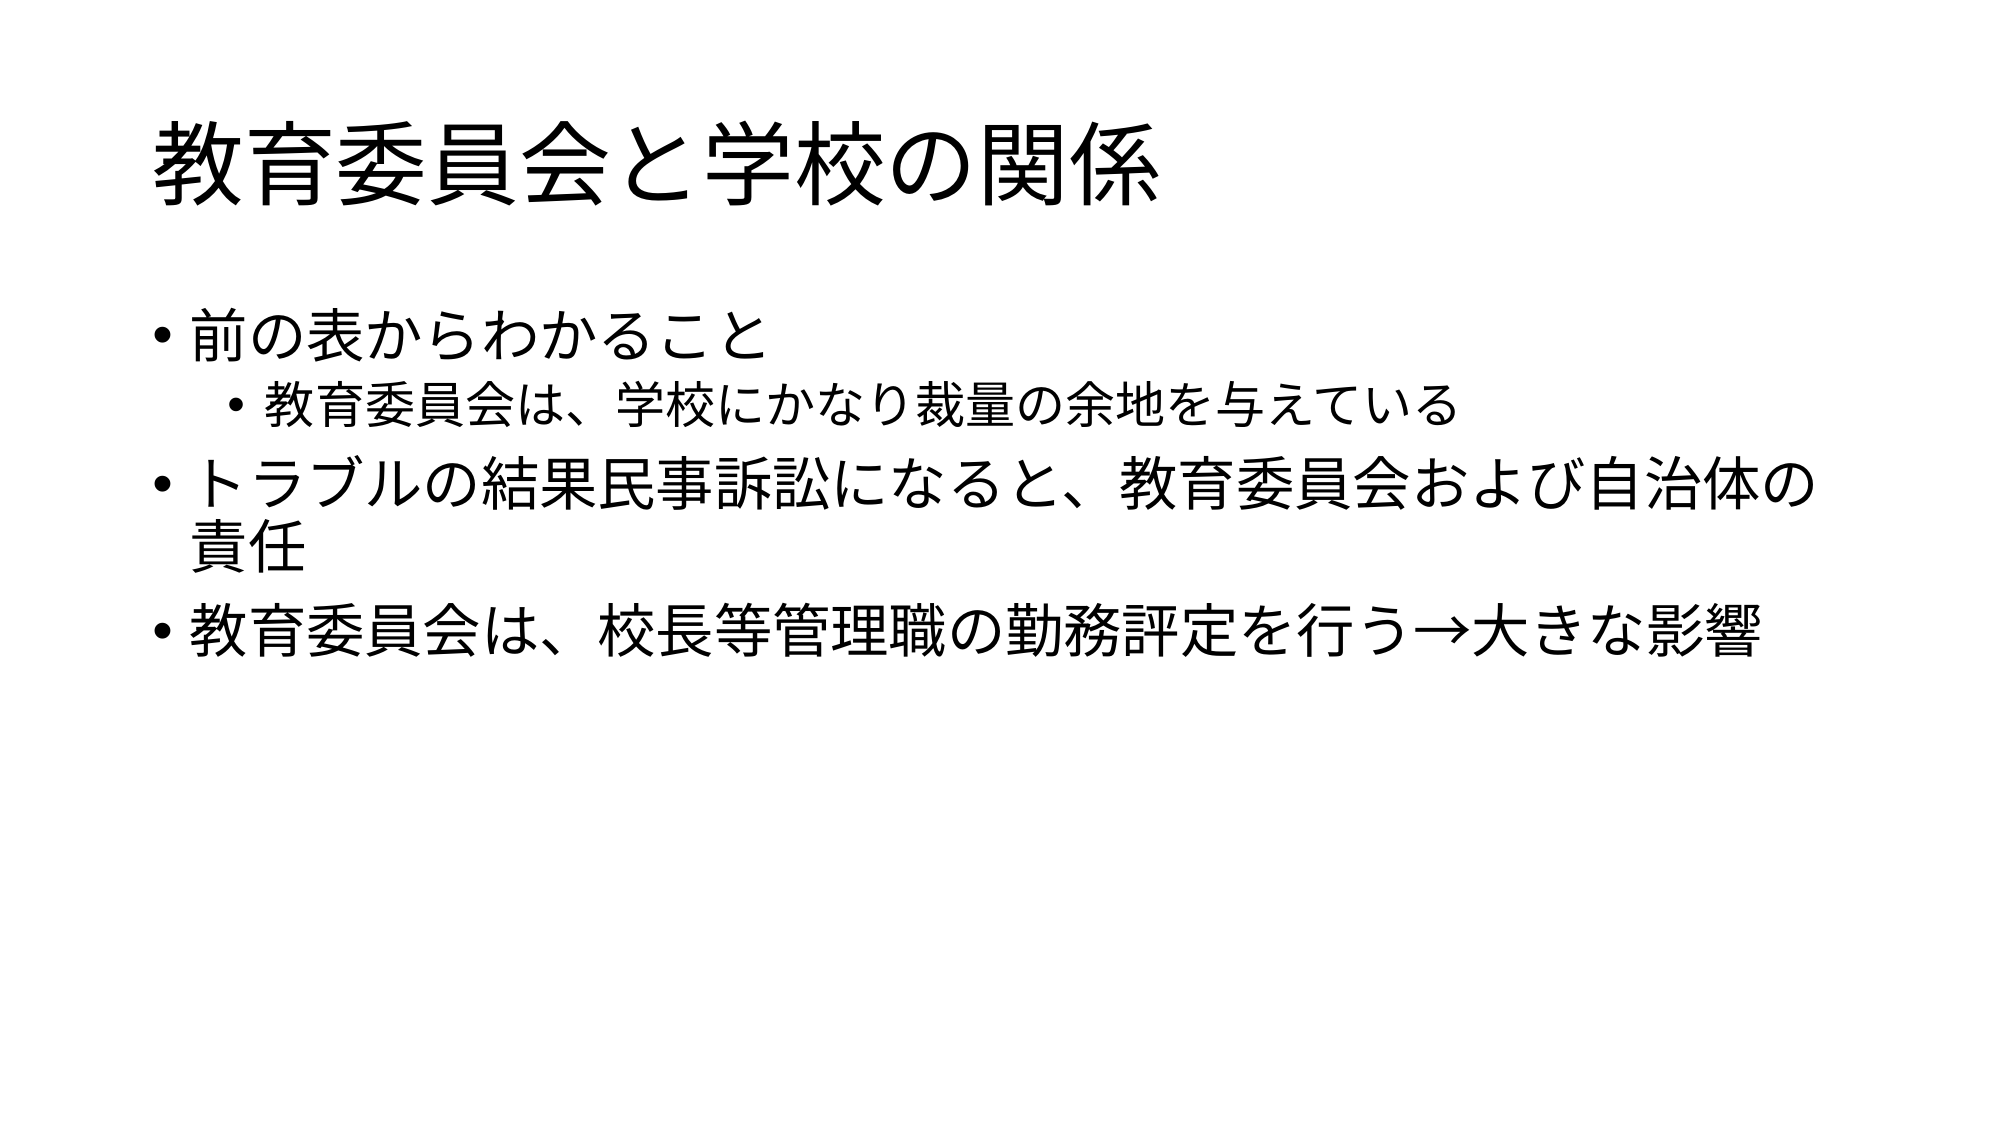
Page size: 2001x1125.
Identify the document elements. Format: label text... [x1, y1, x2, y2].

title 教育委員会と学校の関係 [137, 59, 1863, 278]
list 前の表からわかること 教育委員会は、学校にかなり裁量の余地を与えている トラブルの結果民事訴訟になると、教育委員会および自治体の責任 教育委員会は、校長等管理職の勤務評定を行う→大きな影響 [137, 299, 1863, 1014]
